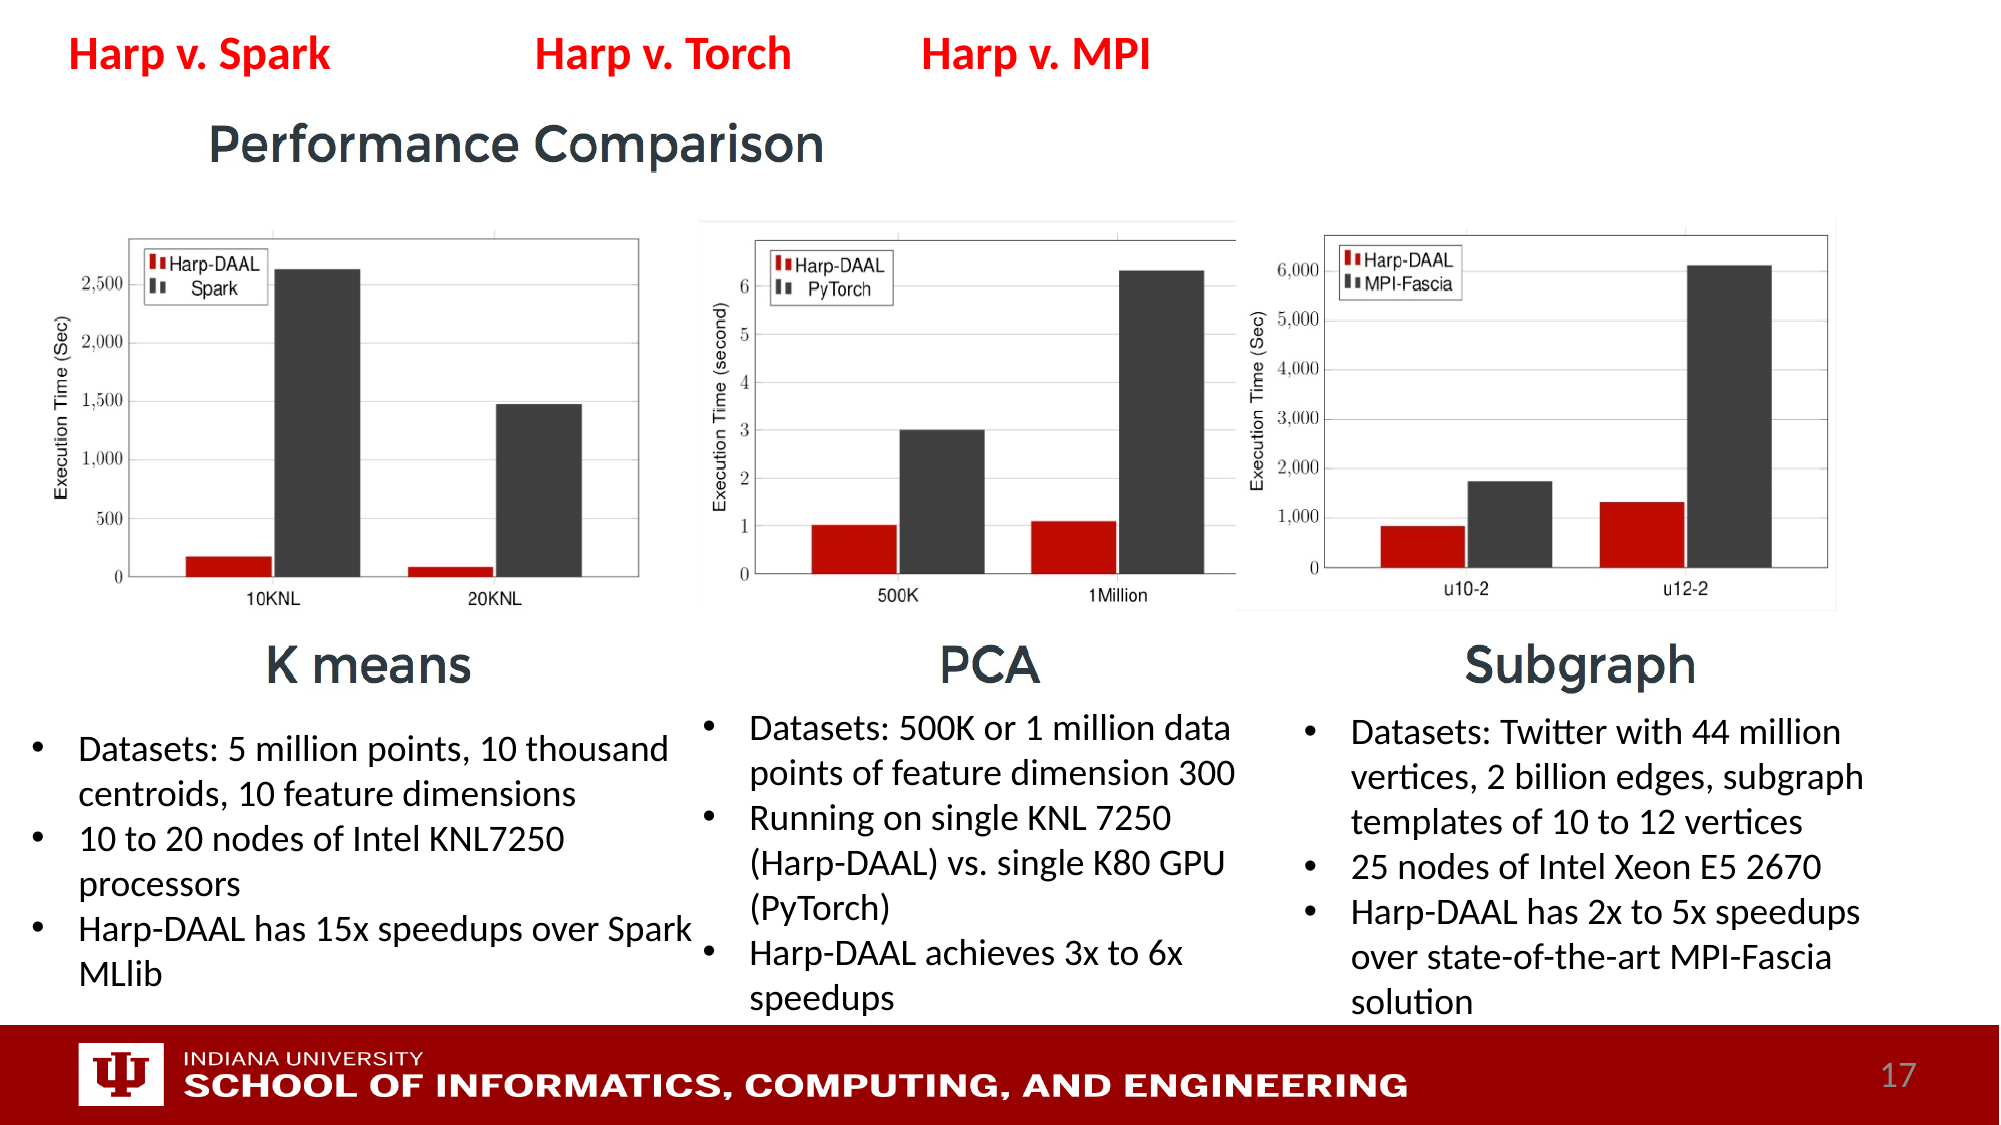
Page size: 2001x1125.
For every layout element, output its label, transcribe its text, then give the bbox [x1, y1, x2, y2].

slide_number 17 [1754, 1042, 1932, 1103]
picture [0, 1025, 1999, 1125]
picture [16, 83, 1897, 695]
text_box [16, 695, 1932, 1034]
title Harp v. Spark Harp v. Torch Harp v. MPI [0, 20, 2000, 146]
